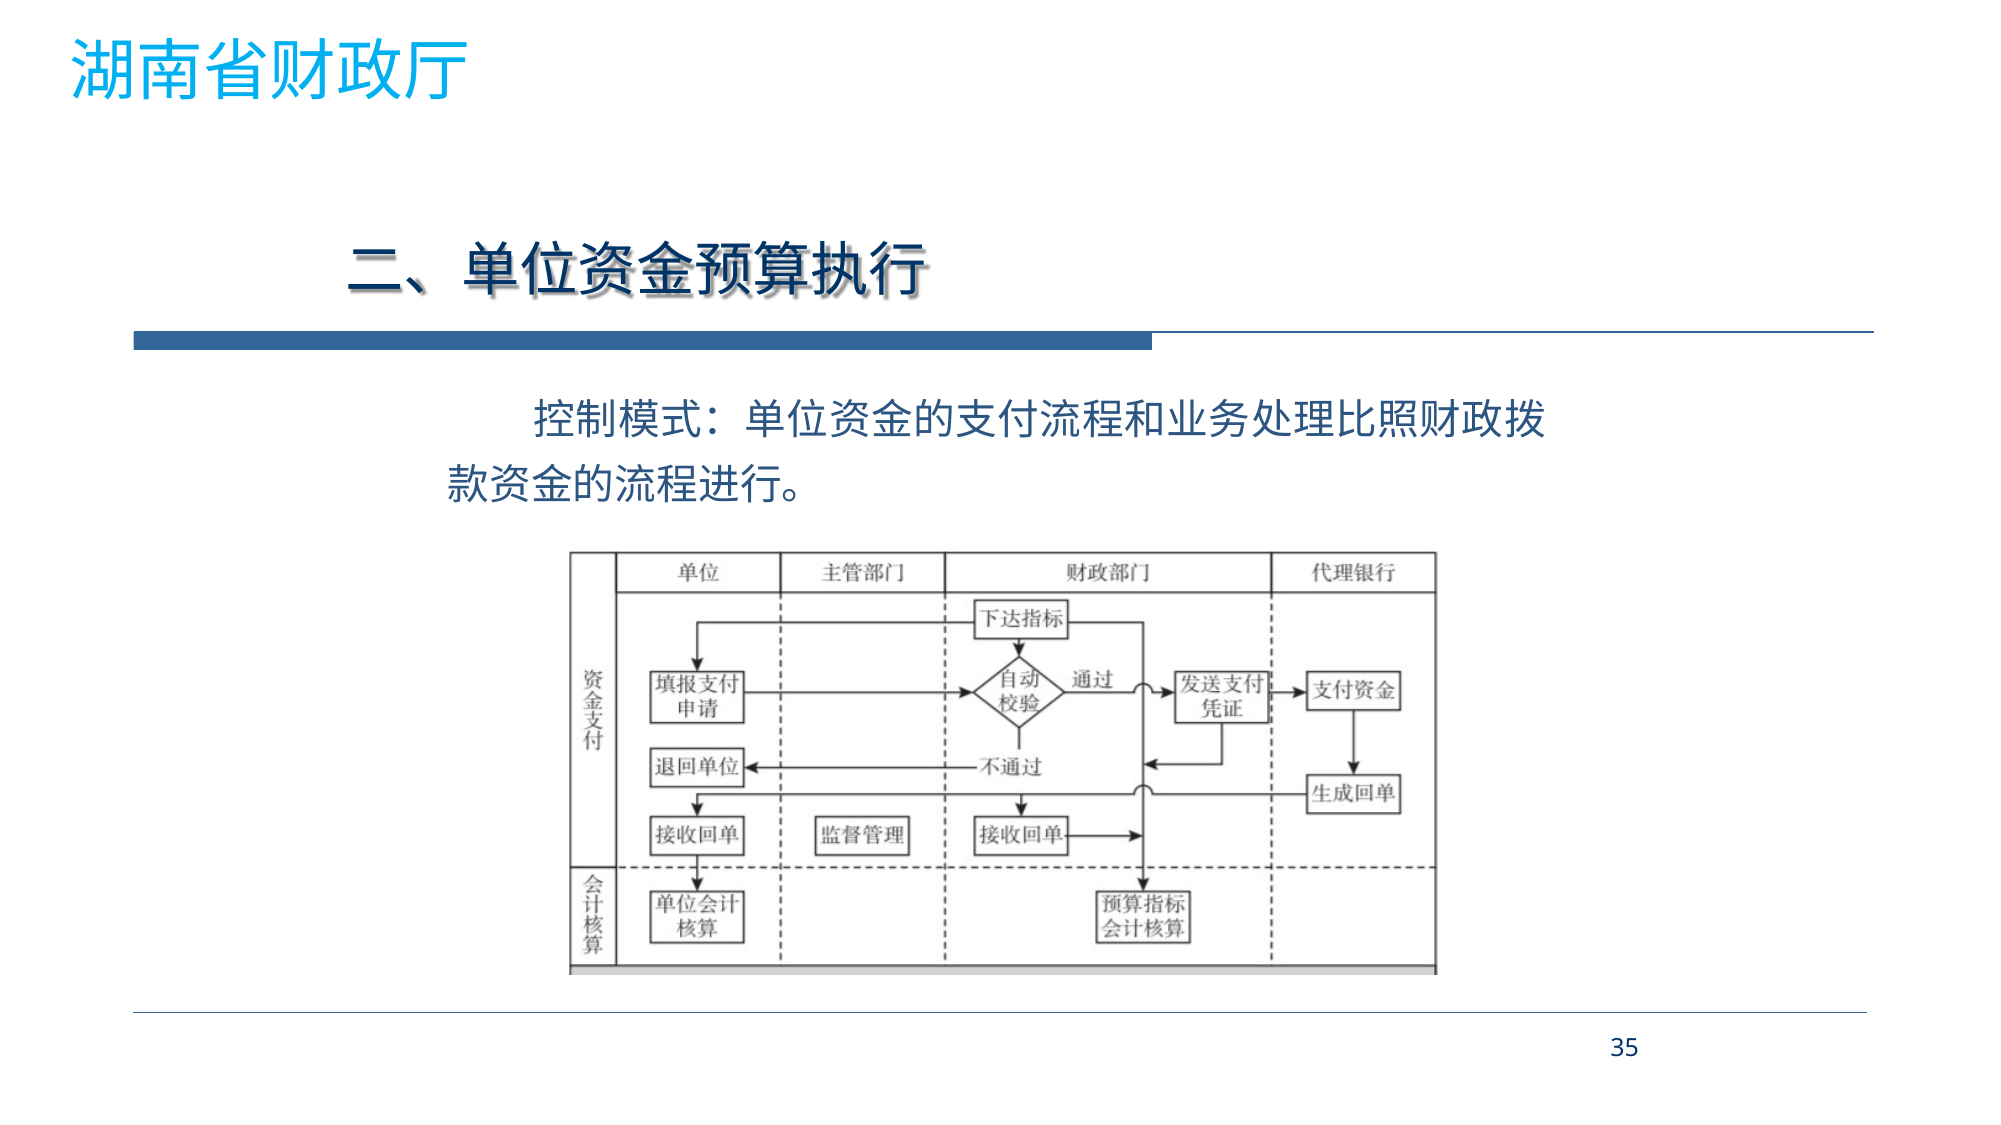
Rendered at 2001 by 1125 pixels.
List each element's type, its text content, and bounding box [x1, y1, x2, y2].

text_box 控制模式：单位资金的支付流程和业务处理比照财政拨 款资金的流程进行。 [445, 375, 1547, 508]
title 二、单位资金预算执行 [342, 229, 931, 420]
text_box [308, 211, 891, 342]
text_box [891, 211, 999, 342]
text_box [1606, 1029, 1647, 1066]
text_box 湖南省财政厅 [55, 20, 529, 115]
text_box [569, 551, 1438, 975]
